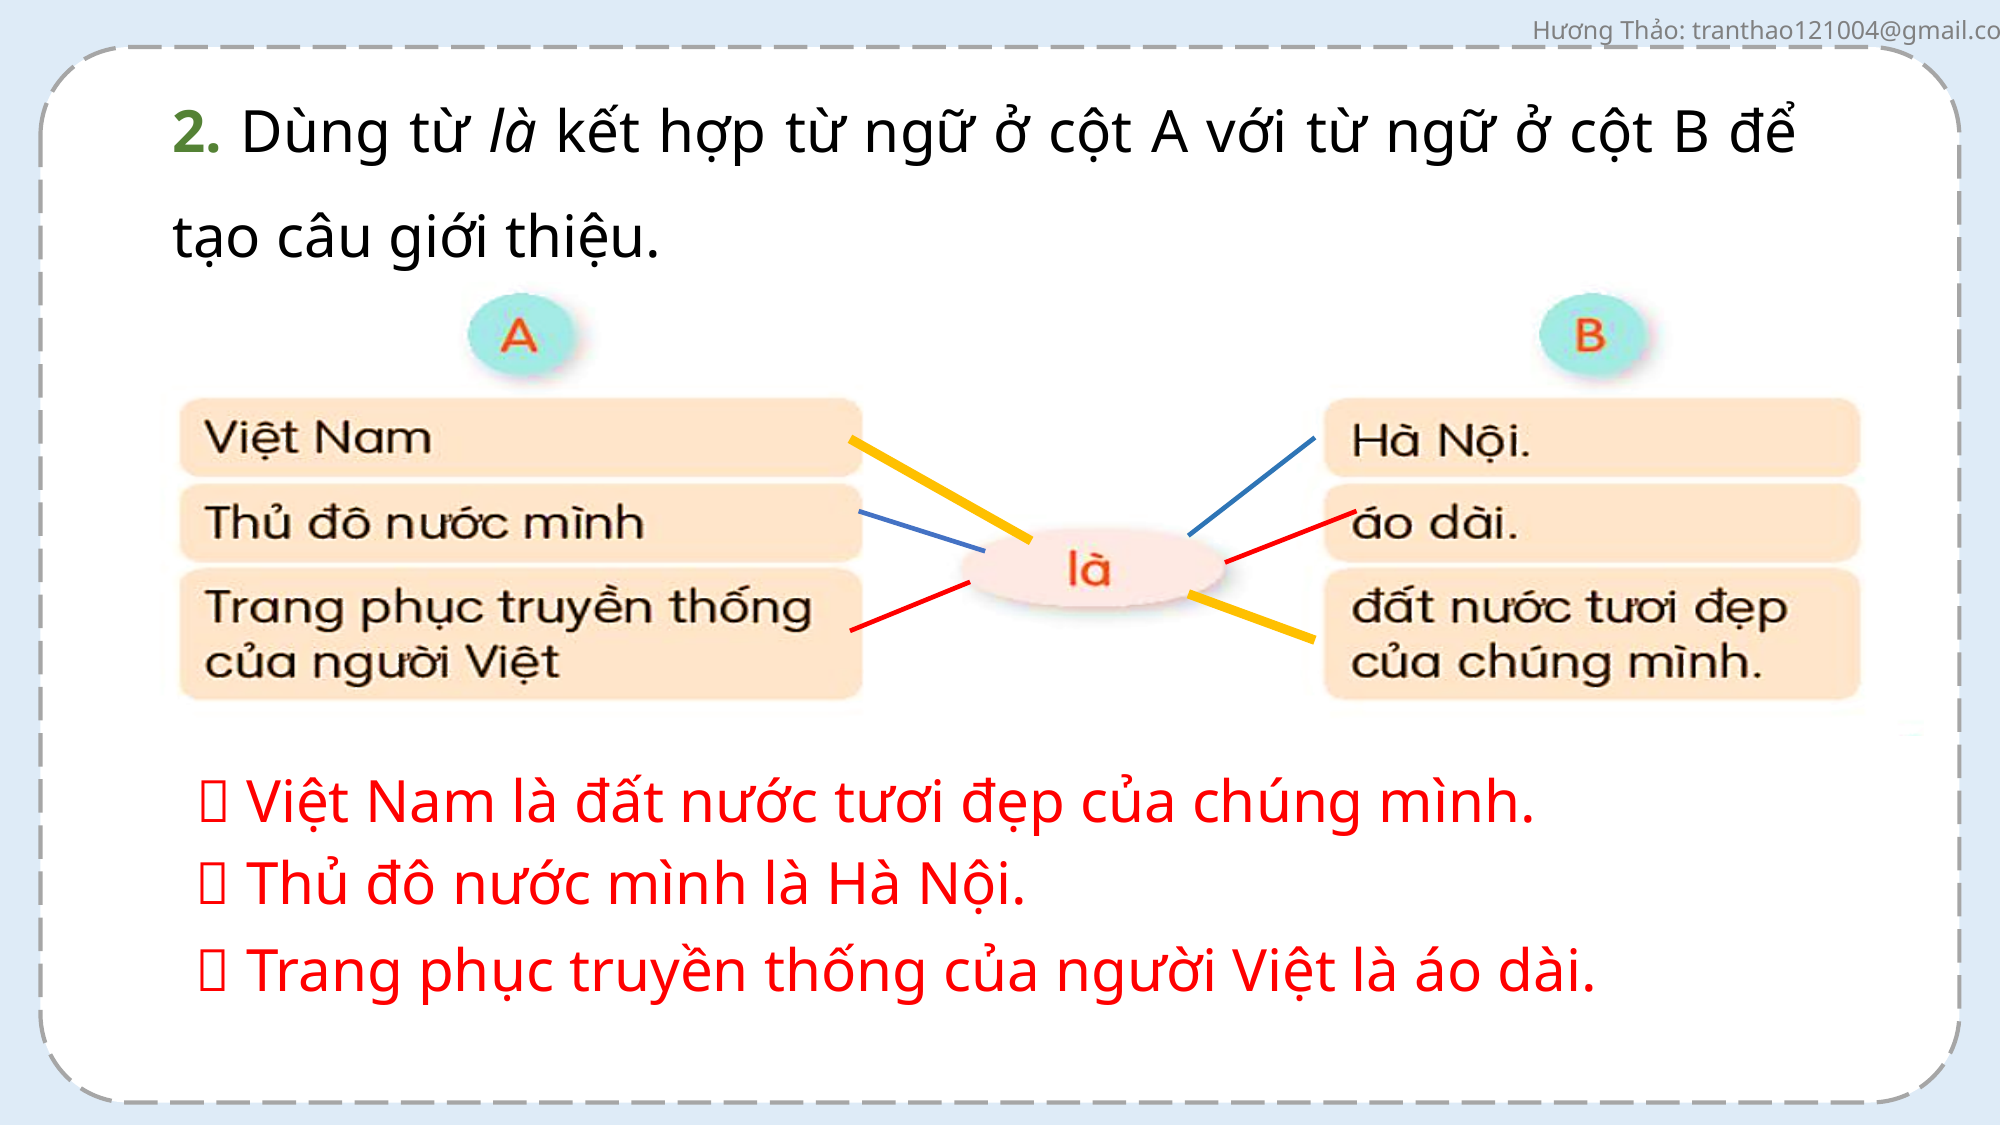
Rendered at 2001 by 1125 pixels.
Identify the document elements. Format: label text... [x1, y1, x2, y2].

picture [138, 261, 1924, 736]
text_box  Thủ đô nước mình là Hà Nội. [181, 803, 1837, 890]
text_box  Trang phục truyền thống của người Việt là áo dài. [181, 890, 1837, 1011]
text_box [1188, 593, 1315, 641]
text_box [849, 581, 971, 631]
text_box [858, 541, 986, 552]
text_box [1224, 510, 1357, 563]
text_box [849, 438, 1032, 541]
text_box 2. Dùng từ là kết hợp từ ngữ ở cột A với từ ngữ ở cột B để tạo câu giới thiệu. [157, 52, 1814, 261]
text_box  Việt Nam là đất nước tươi đẹp của chúng mình. [181, 736, 1838, 842]
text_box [1188, 437, 1315, 536]
